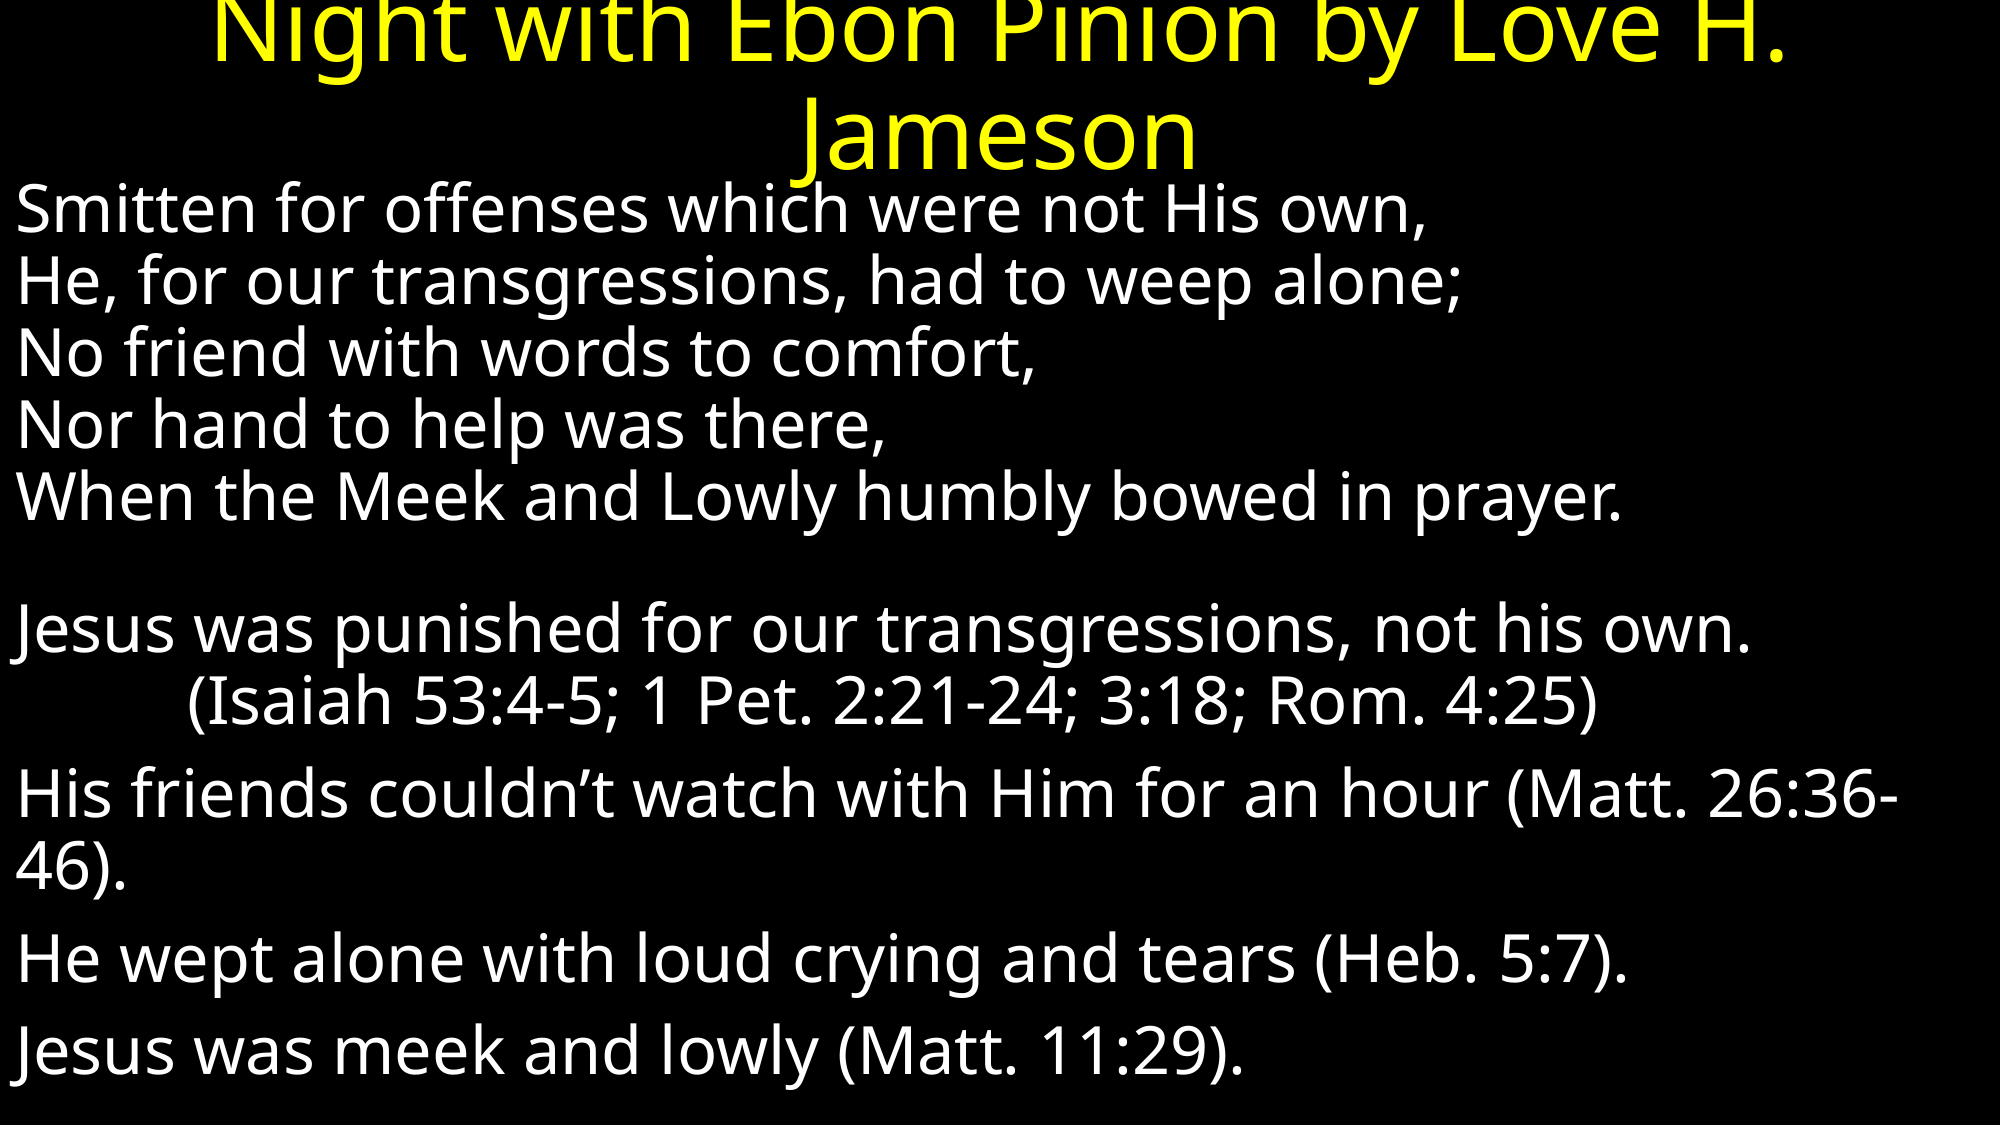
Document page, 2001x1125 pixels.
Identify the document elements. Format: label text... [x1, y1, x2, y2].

list Smitten for offenses which were not His own, He, for our transgressions, had to weep alone; No friend with words to comfort, Nor hand to help was there, When the Meek and Lowly humbly bowed in prayer. Jesus was punished for our transgressions, not his own. (Isaiah 53:4-5; 1 Pet. 2:21-24; 3:18; Rom. 4:25) His friends couldn’t watch with Him for an hour (Matt. 26:36-46). He wept alone with loud crying and tears (Heb. 5:7). Jesus was meek and lowly (Matt. 11:29). [0, 167, 2000, 1125]
title Night with Ebon Pinion by Love H. Jameson [0, 0, 2000, 167]
